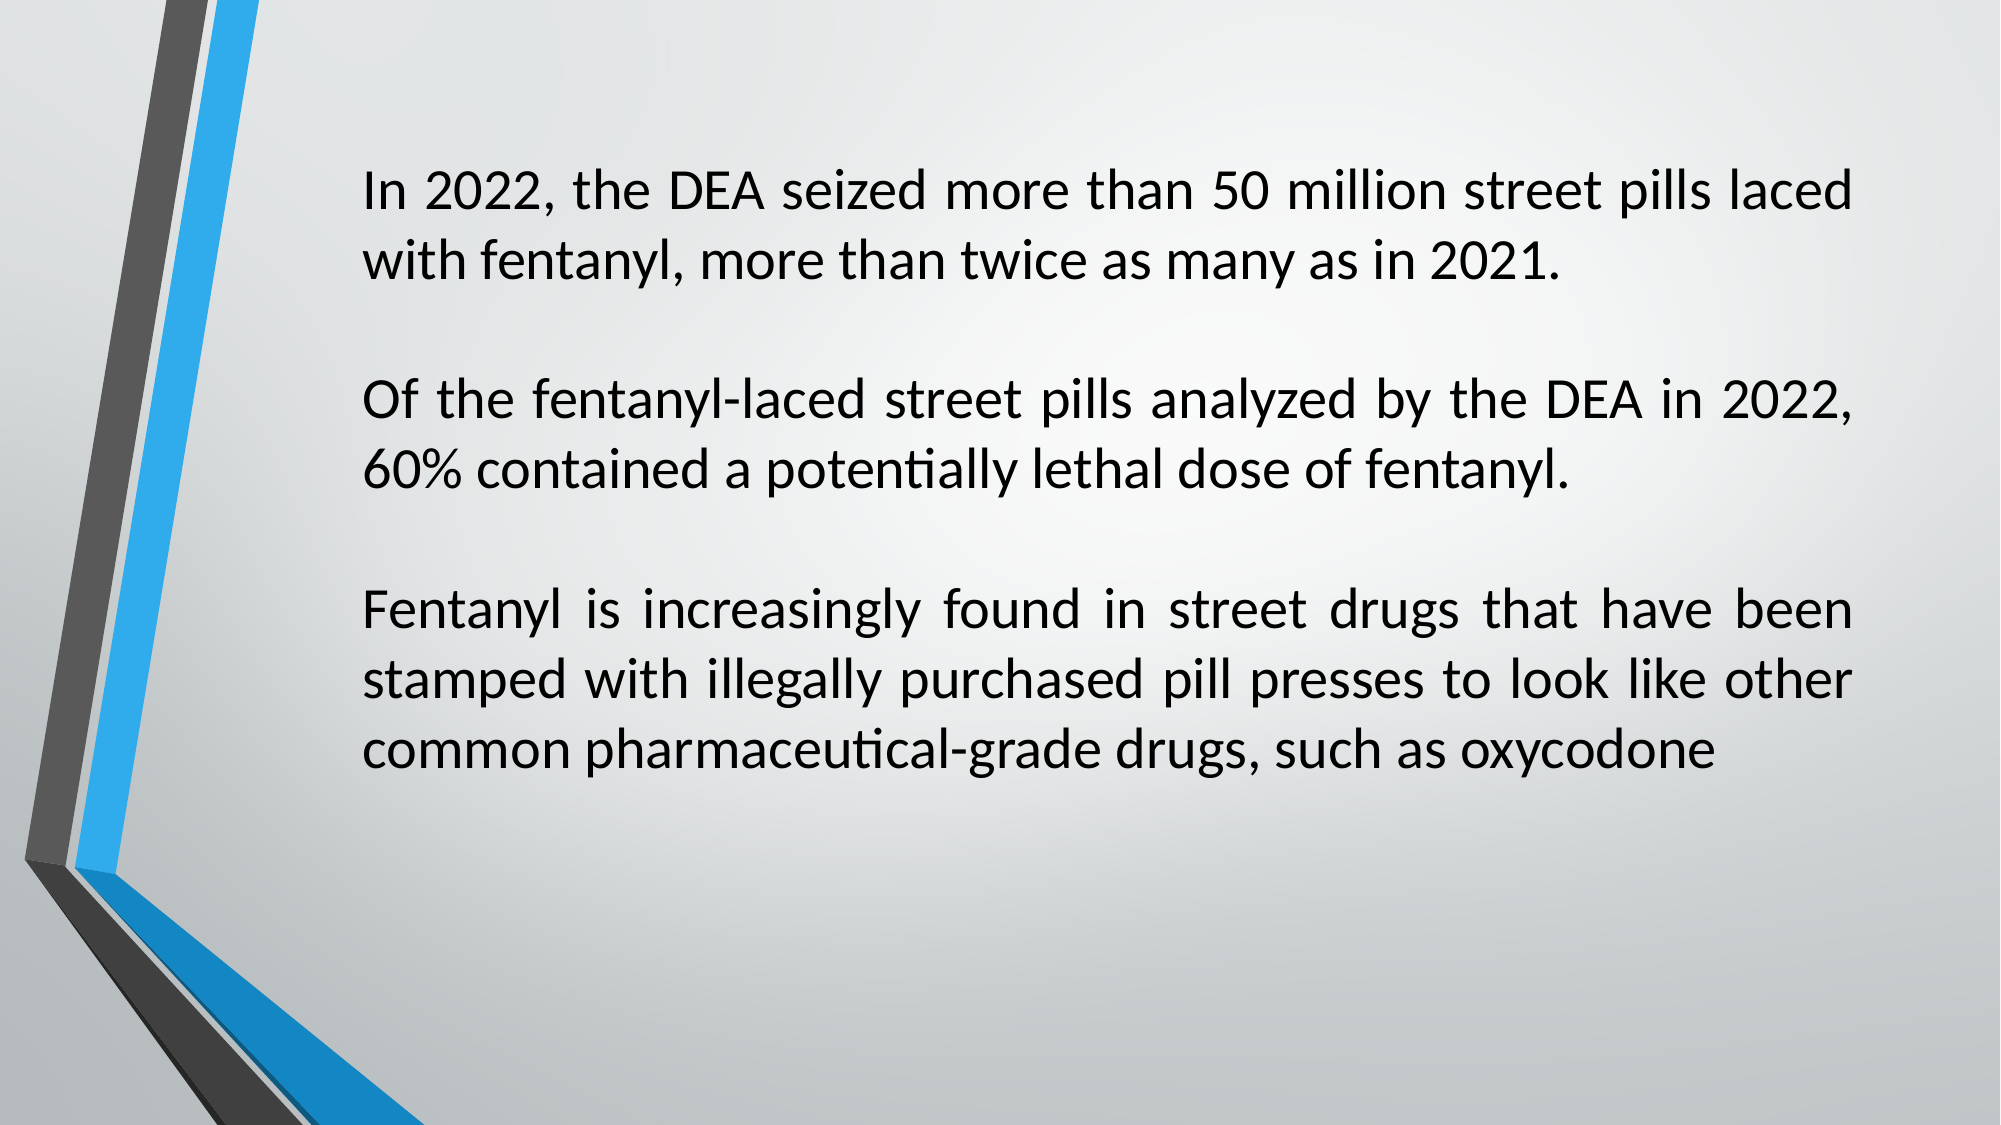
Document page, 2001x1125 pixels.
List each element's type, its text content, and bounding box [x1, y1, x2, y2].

text_box In 2022, the DEA seized more than 50 million street pills laced with fentanyl, more than twice as many as in 2021. Of the fentanyl-laced street pills analyzed by the DEA in 2022, 60% contained a potentially lethal dose of fentanyl. Fentanyl is increasingly found in street drugs that have been stamped with illegally purchased pill presses to look like other common pharmaceutical-grade drugs, such as oxycodone [347, 143, 1870, 903]
